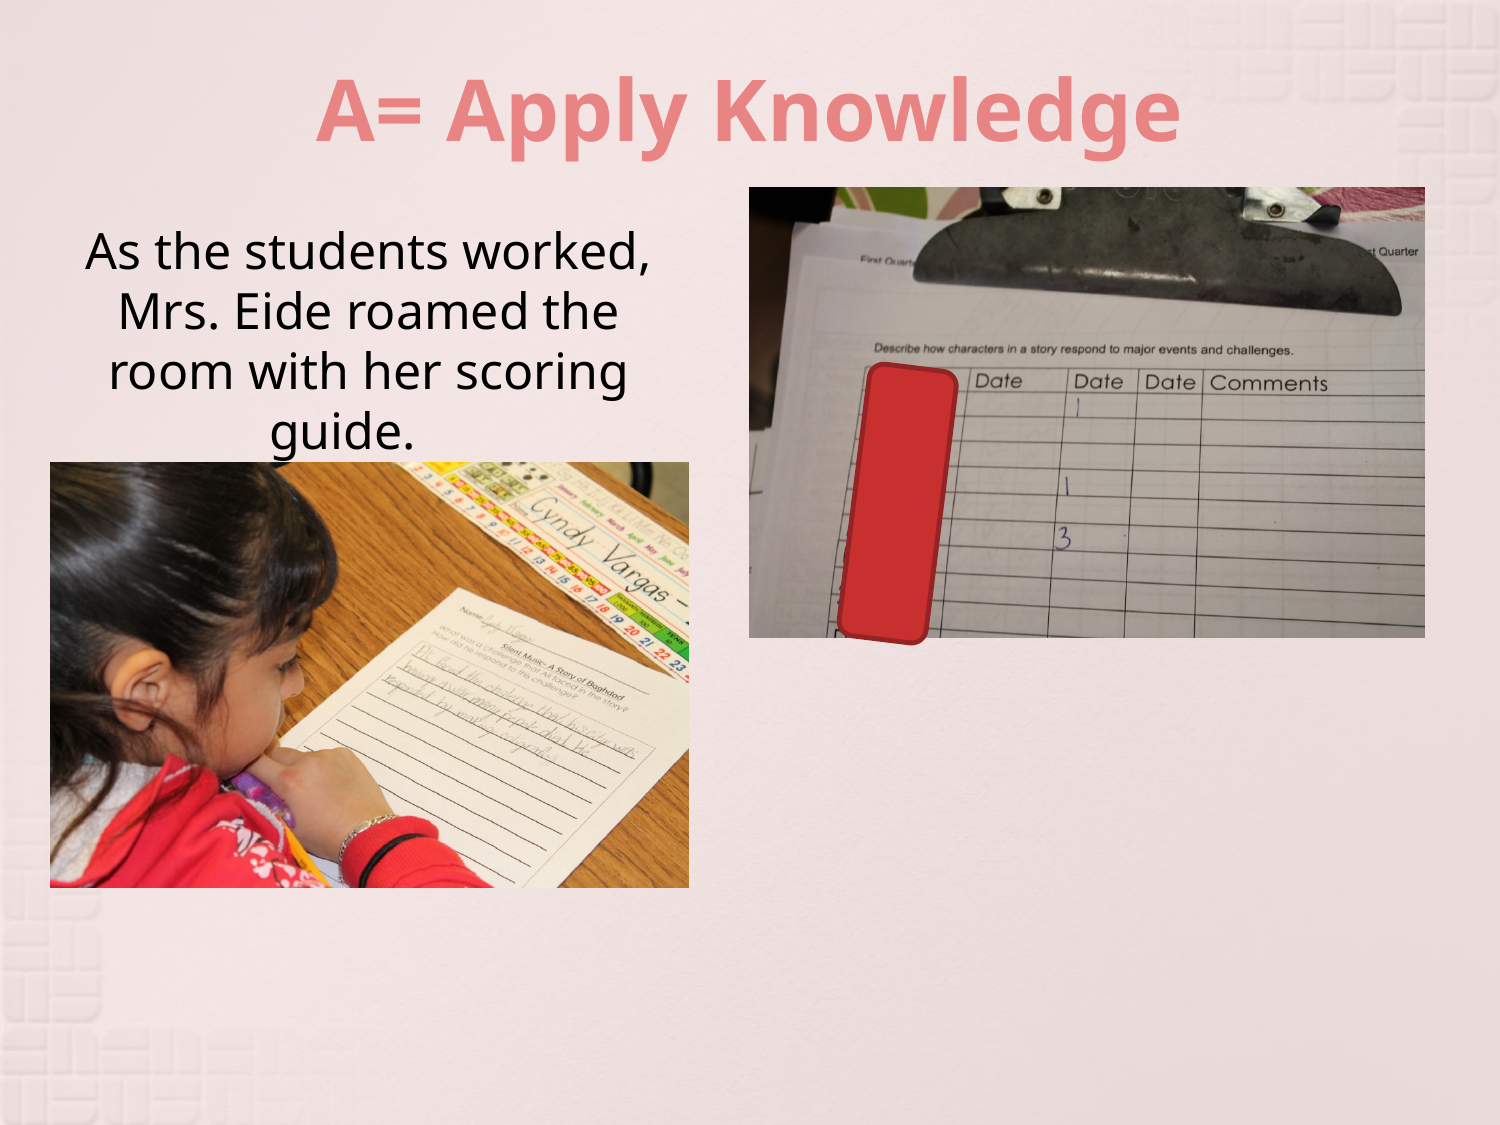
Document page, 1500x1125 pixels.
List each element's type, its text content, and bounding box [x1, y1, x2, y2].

text_box [858, 639, 925, 646]
picture [747, 186, 1427, 639]
picture [48, 461, 690, 889]
text_box As the students worked, Mrs. Eide roamed the room with her scoring guide. [50, 212, 688, 461]
text_box A= Apply Knowledge [74, 0, 1425, 113]
